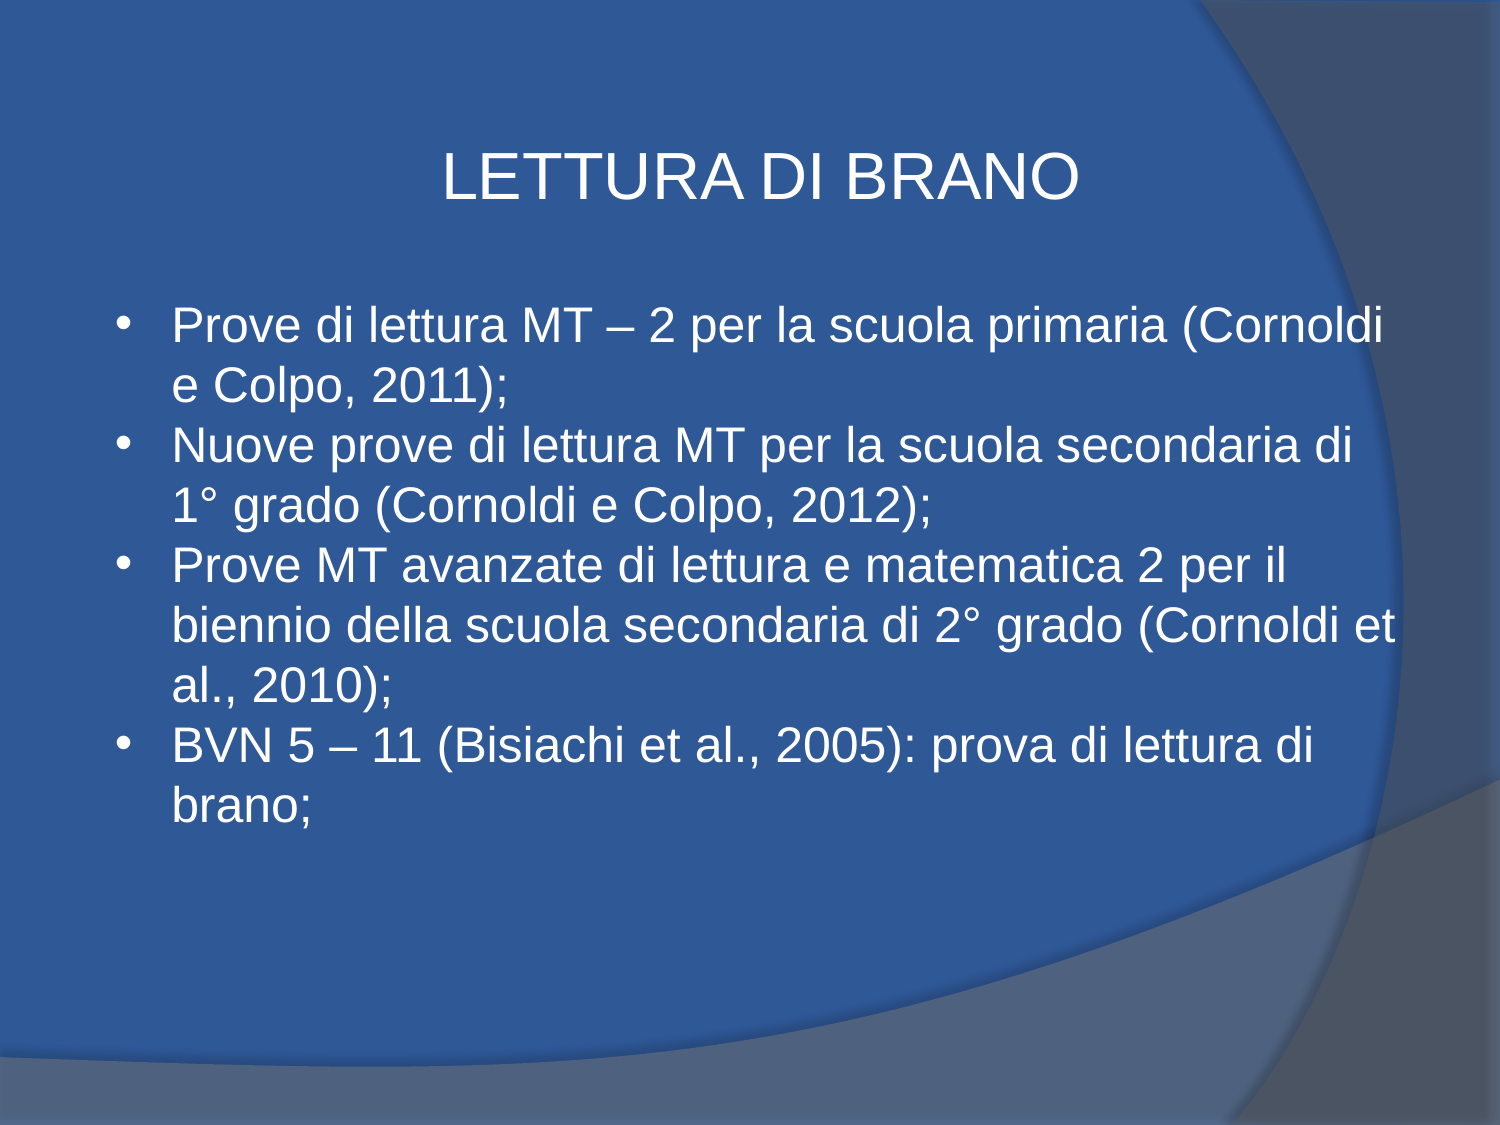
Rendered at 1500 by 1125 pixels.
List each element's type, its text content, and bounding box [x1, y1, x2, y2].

text_box LETTURA DI BRANO Prove di lettura MT – 2 per la scuola primaria (Cornoldi e Colpo, 2011); Nuove prove di lettura MT per la scuola secondaria di 1° grado (Cornoldi e Colpo, 2012); Prove MT avanzate di lettura e matematica 2 per il biennio della scuola secondaria di 2° grado (Cornoldi et al., 2010); BVN 5 – 11 (Bisiachi et al., 2005): prova di lettura di brano; [100, 125, 1424, 901]
